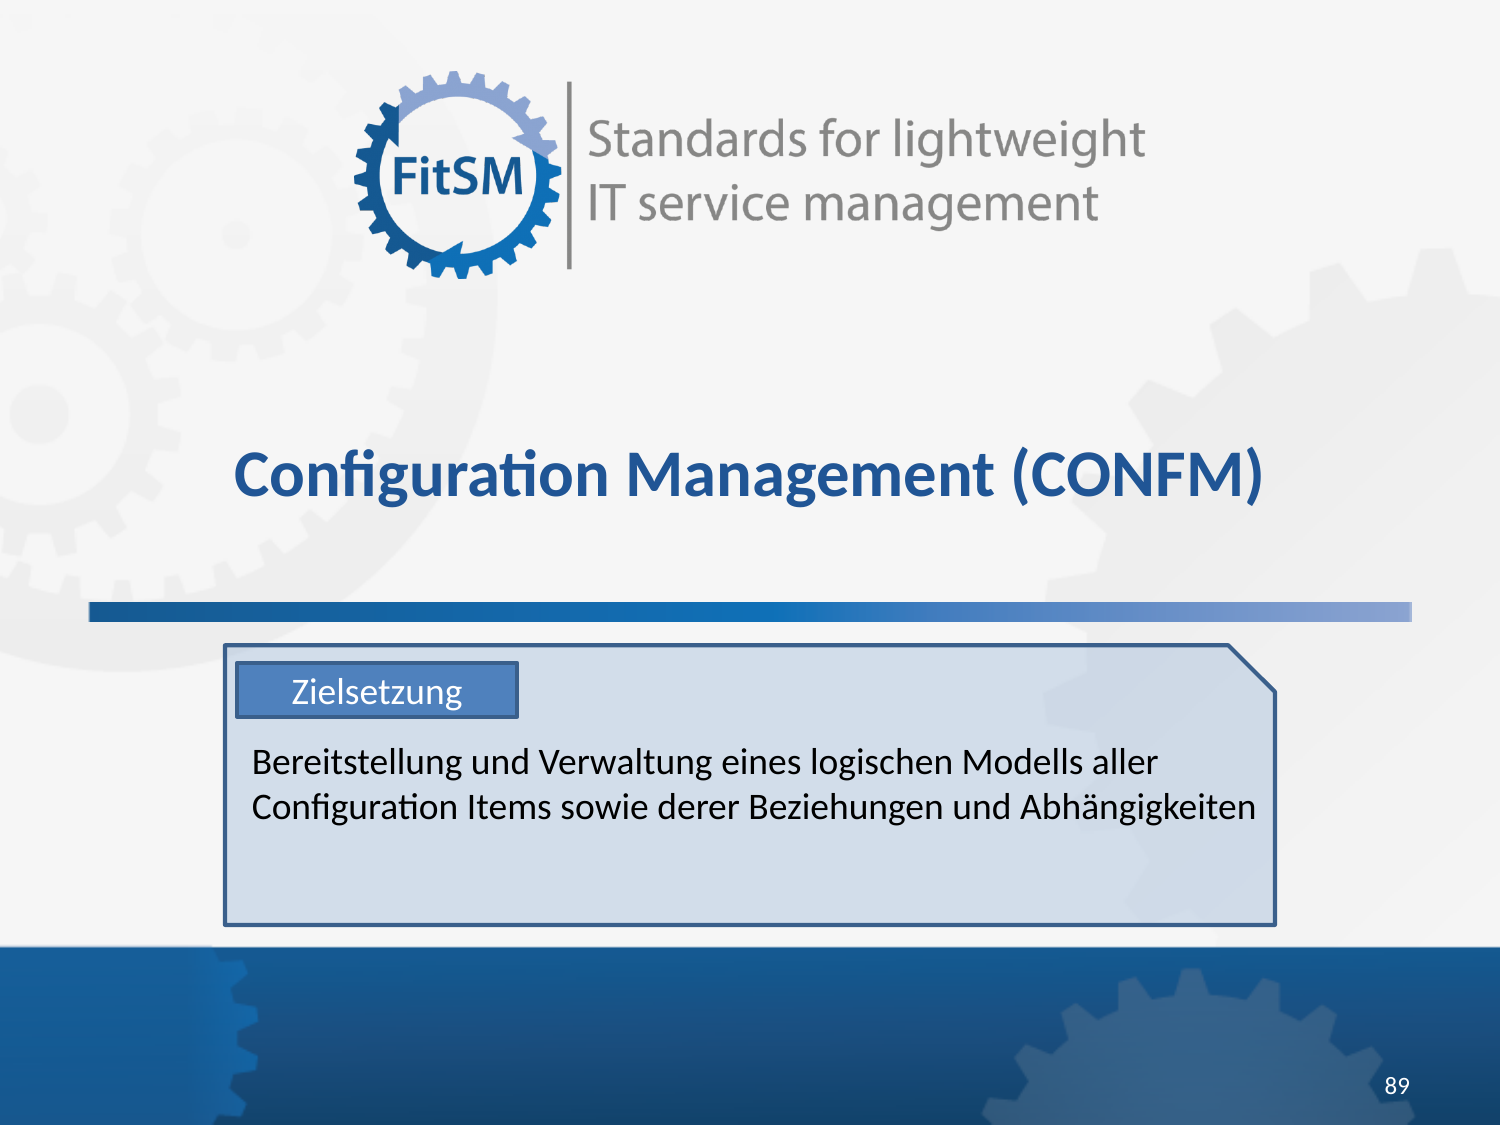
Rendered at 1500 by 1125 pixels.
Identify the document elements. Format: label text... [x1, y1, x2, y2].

text_box [222, 643, 1278, 928]
picture [0, 0, 1500, 1125]
text_box Bereitstellung und Verwaltung eines logischen Modells aller Configuration Items sowie derer Beziehungen und Abhängigkeiten [237, 729, 1275, 835]
text_box [225, 637, 1275, 687]
text_box Configuration Management (CONFM) [112, 349, 1388, 591]
text_box <Foliennummer> [1074, 1054, 1425, 1115]
text_box Zielsetzung [235, 661, 519, 719]
